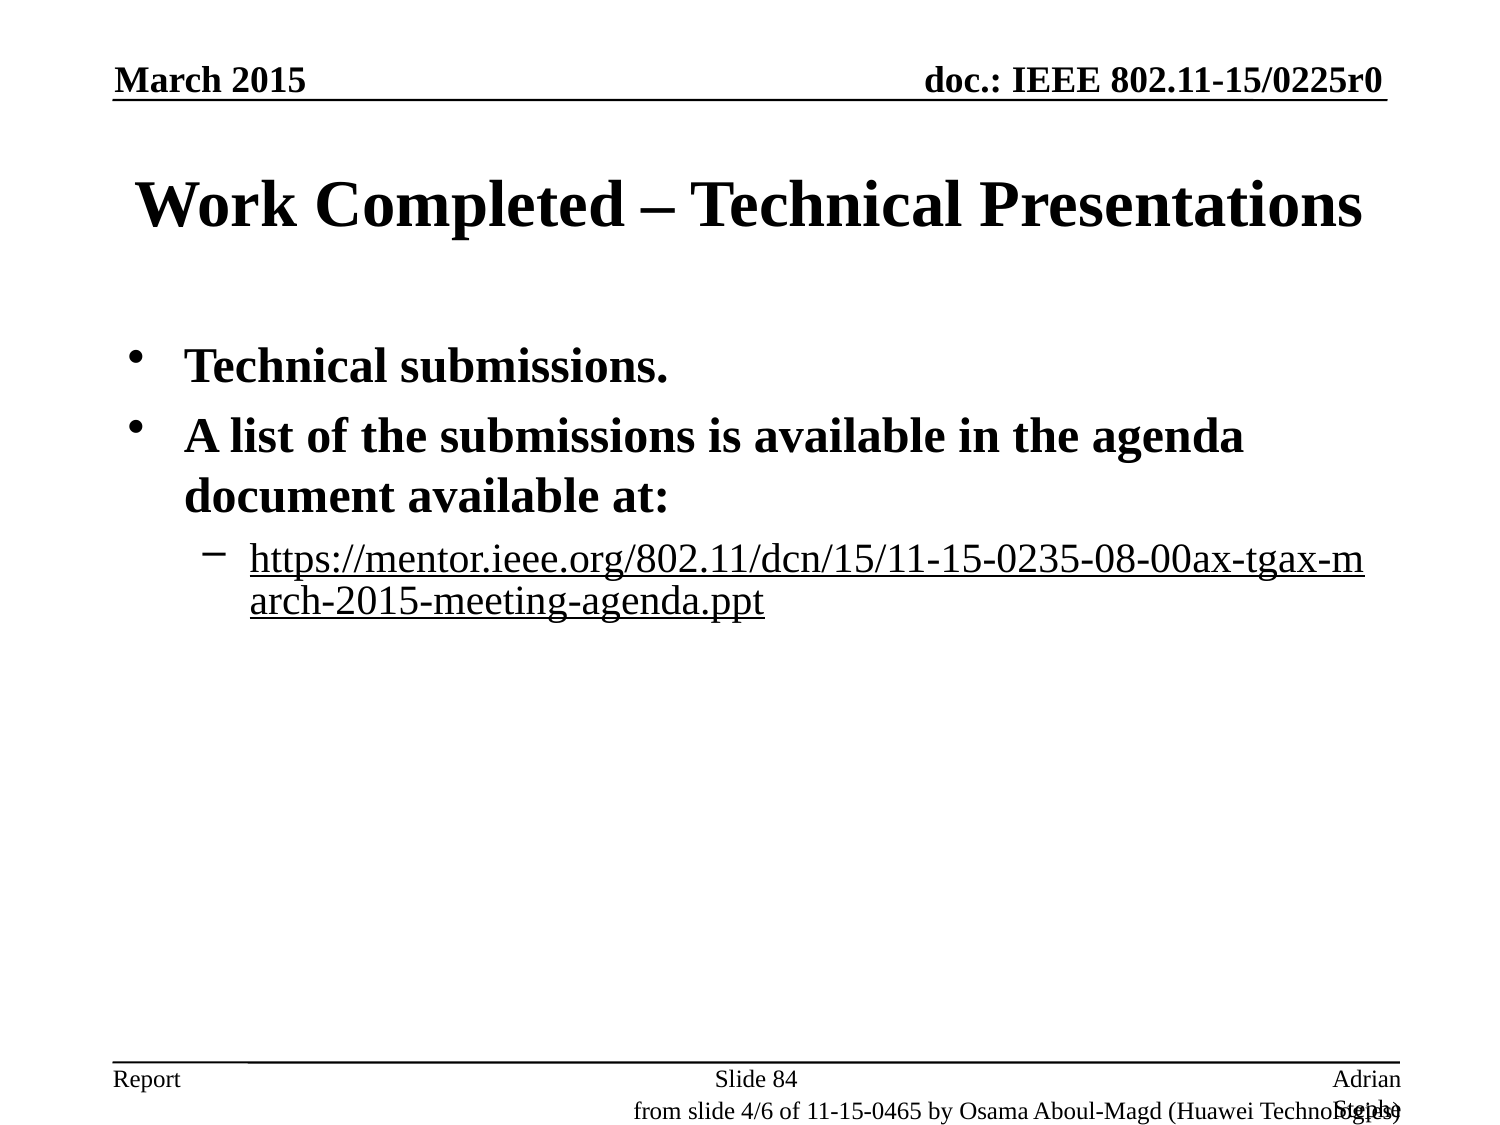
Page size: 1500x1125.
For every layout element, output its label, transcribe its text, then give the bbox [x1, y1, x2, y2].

text_box from slide 4/6 of 11-15-0465 by Osama Aboul-Magd (Huawei Technologies) [343, 1087, 1417, 1125]
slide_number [114, 54, 374, 101]
list Technical submissions. A list of the submissions is available in the agenda document available at: https://mentor.ieee.org/802.11/dcn/15/11-15-0235-08-00ax-tgax-march-2015-meeting-agenda.ppt [112, 324, 1388, 1000]
slide_number Slide 84 [711, 1061, 801, 1087]
title Work Completed – Technical Presentations [112, 112, 1388, 288]
footer Adrian Stephens, Intel Corporation [1324, 1061, 1402, 1087]
